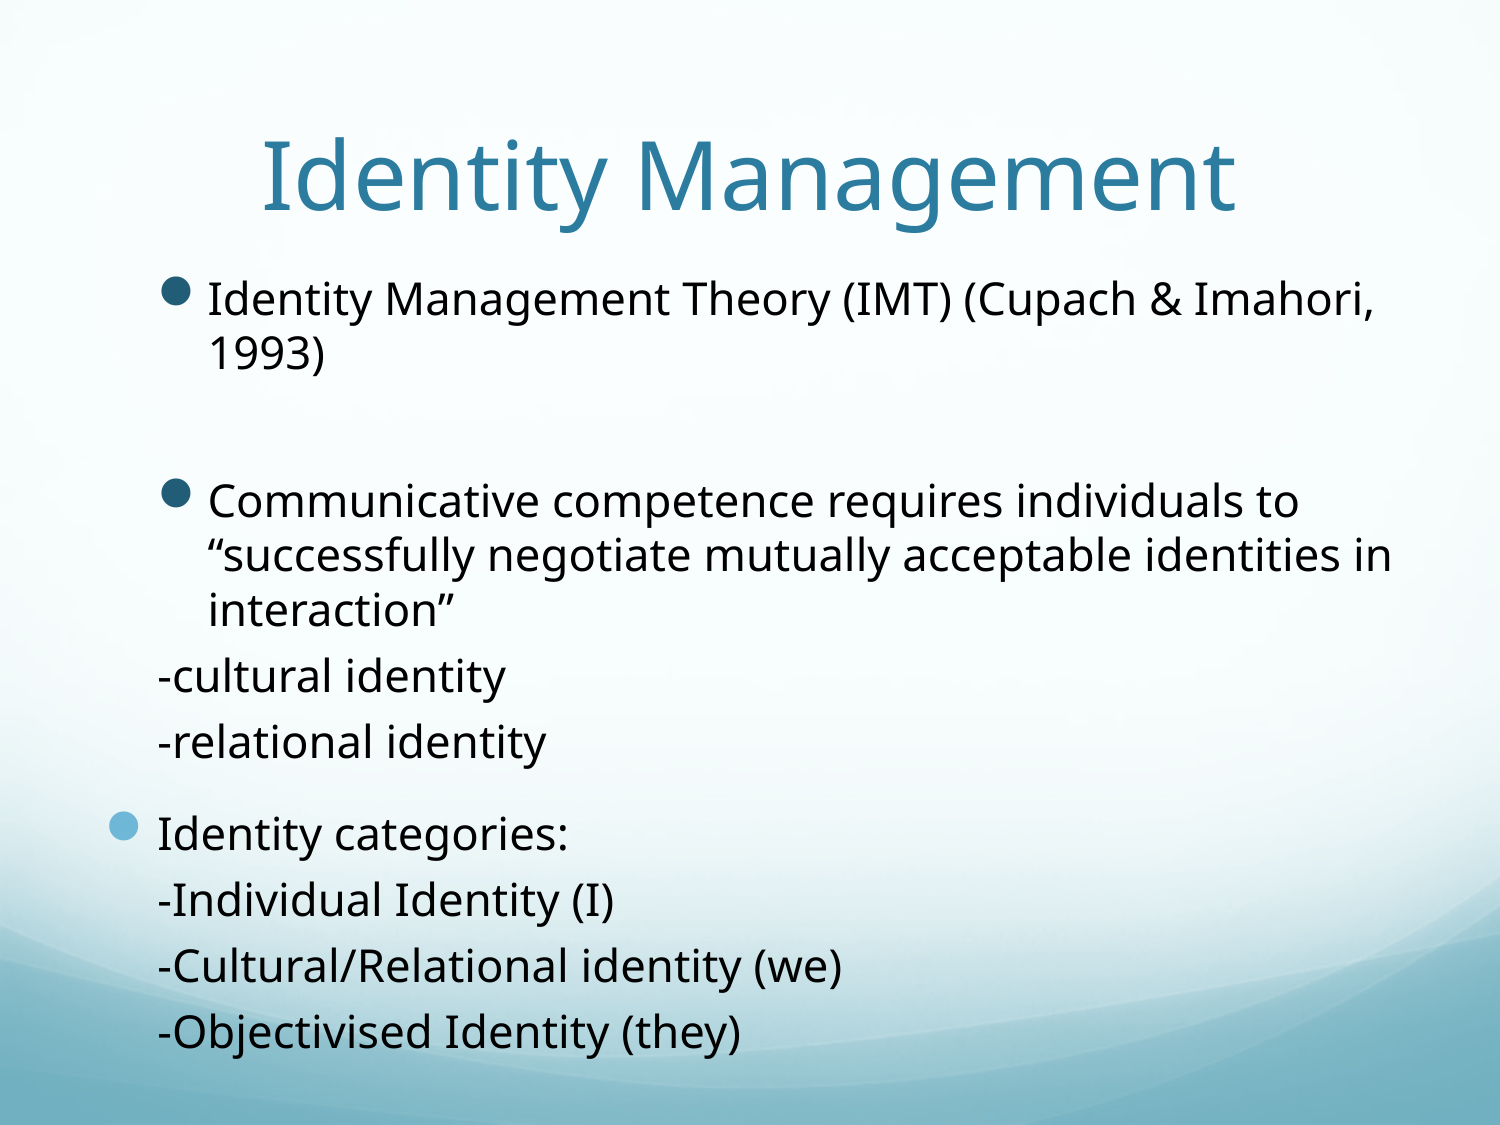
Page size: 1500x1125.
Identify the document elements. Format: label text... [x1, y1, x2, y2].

title Identity Management [90, 17, 1410, 237]
list Identity Management Theory (IMT) (Cupach & Imahori, 1993) Communicative competence requires individuals to “successfully negotiate mutually acceptable identities in interaction” -cultural identity -relational identity Identity categories: -Individual Identity (I) -Cultural/Relational identity (we) -Objectivised Identity (they) [90, 262, 1410, 1066]
